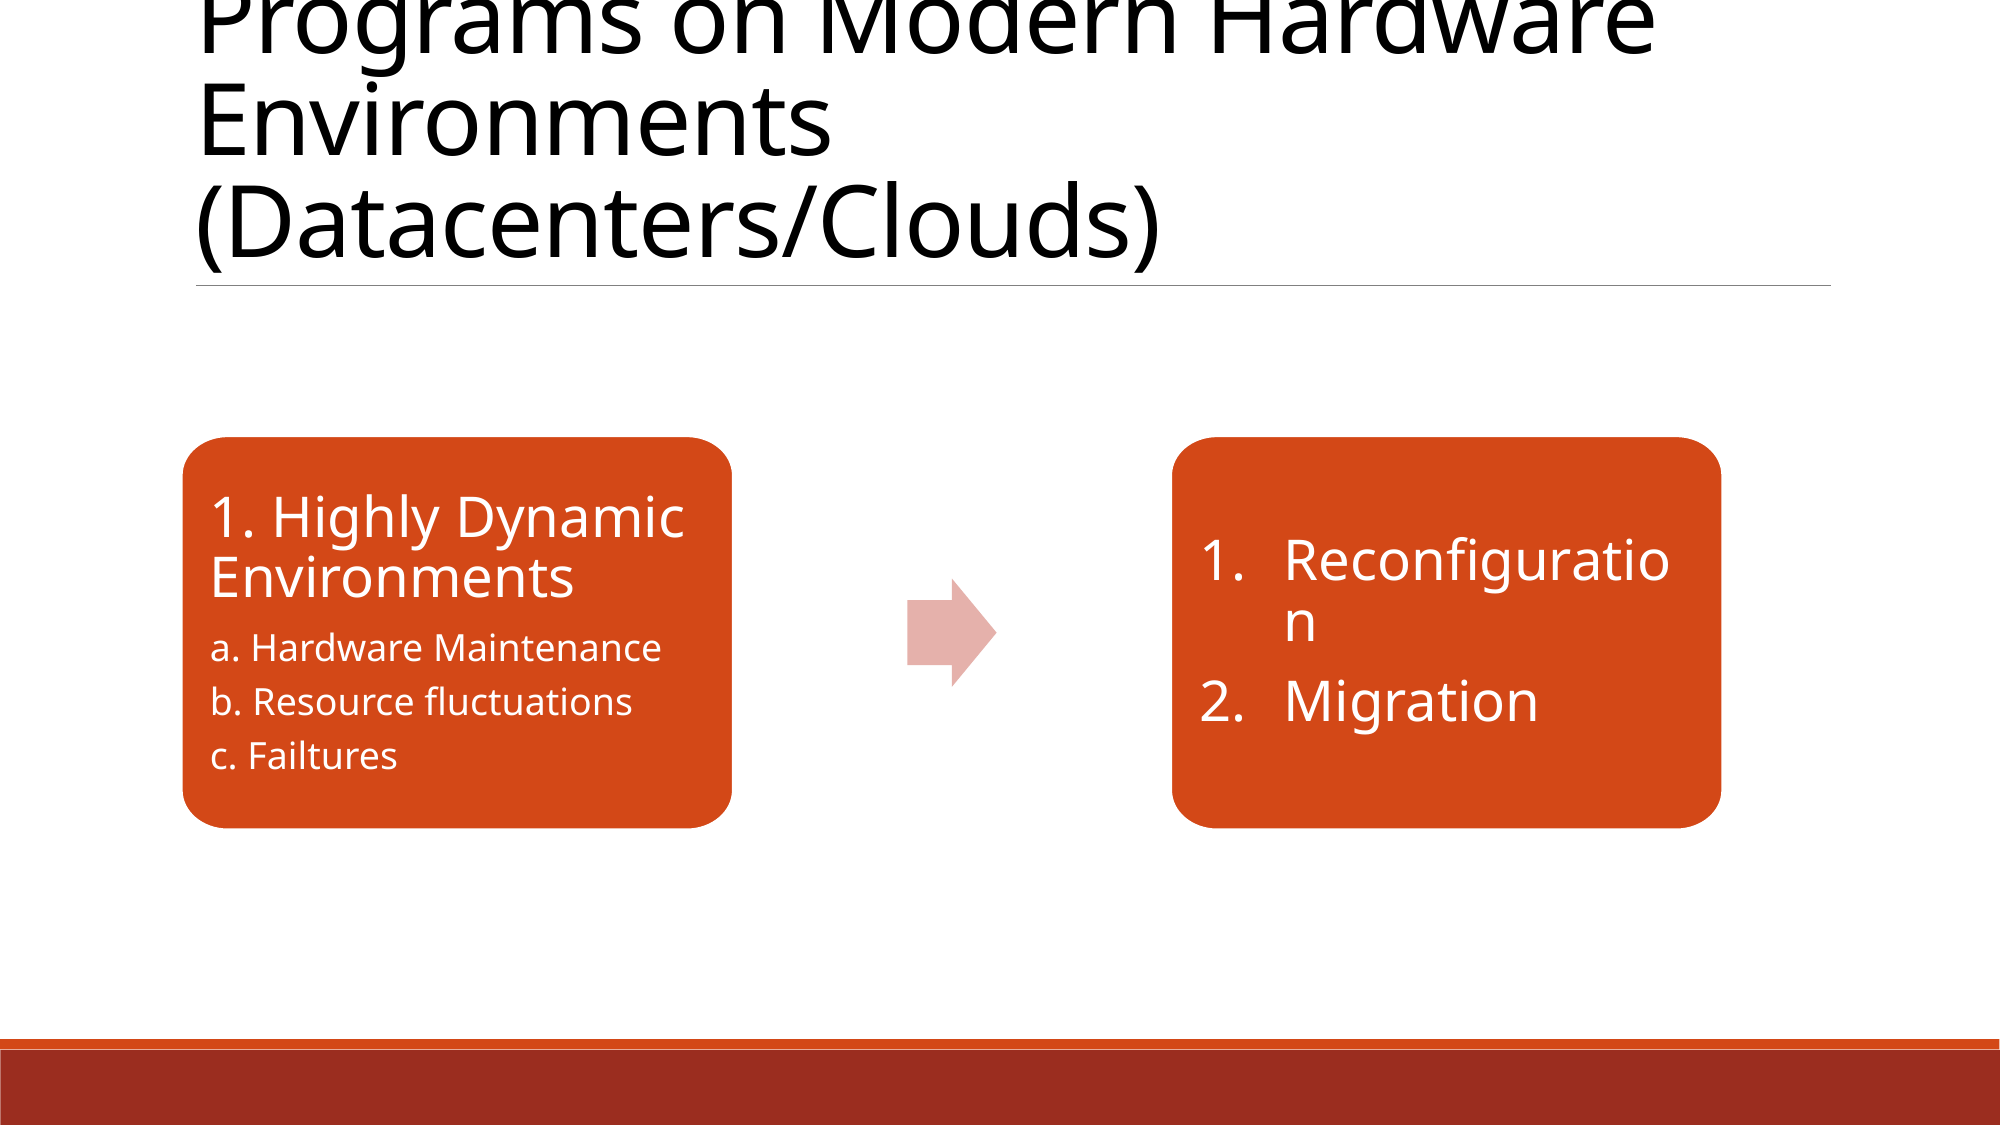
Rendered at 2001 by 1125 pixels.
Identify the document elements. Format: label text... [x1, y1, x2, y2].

text_box Reconfiguration Migration [1169, 434, 1724, 832]
title Programs on Modern Hardware Environments (Datacenters/Clouds) [180, 47, 1830, 285]
text_box [907, 578, 997, 687]
text_box 1. Highly Dynamic Environments a. Hardware Maintenance b. Resource fluctuations c. Failtures [180, 434, 735, 832]
